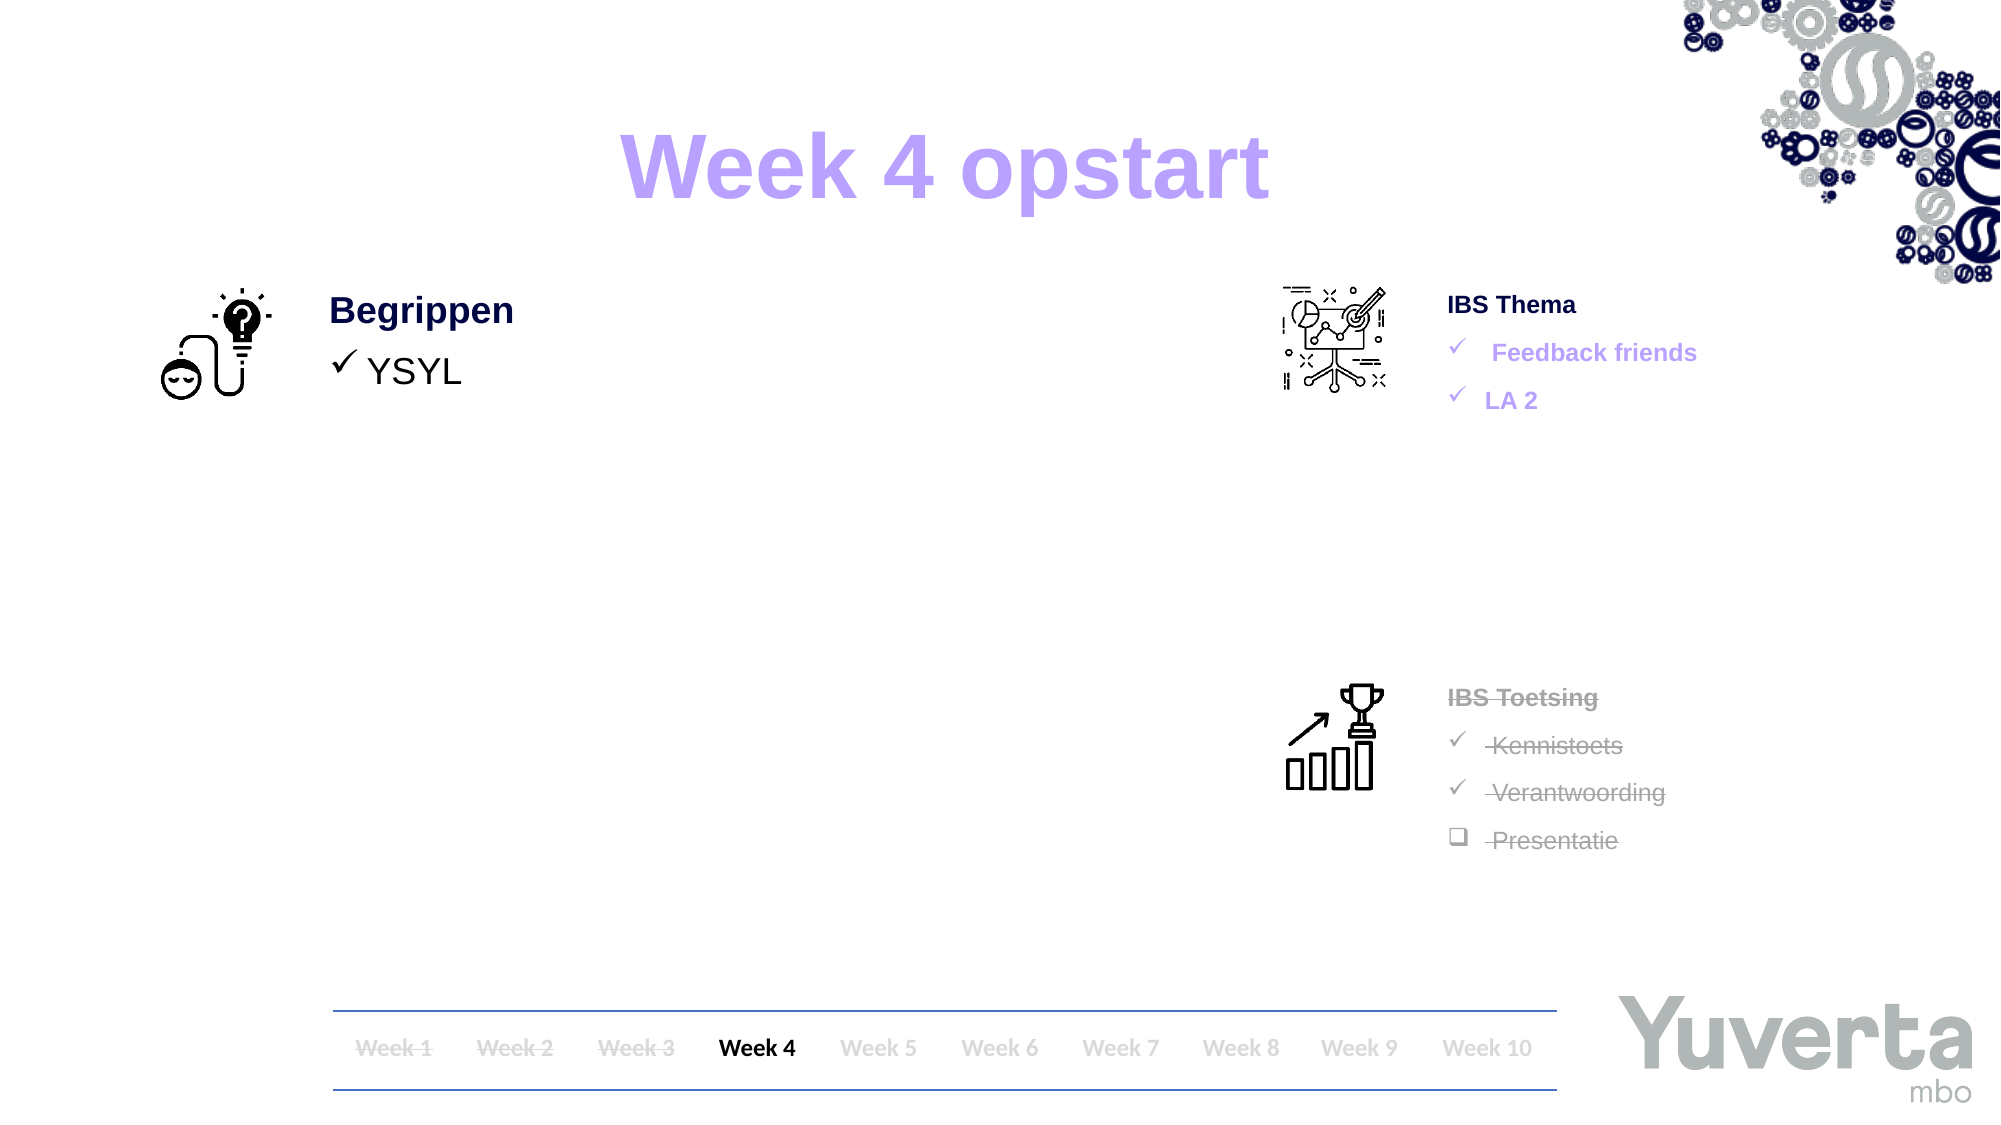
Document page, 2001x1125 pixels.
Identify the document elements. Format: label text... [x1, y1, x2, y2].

table_header Week 5 [818, 1012, 939, 1089]
text_box IBS Toetsing Kennistoets Verantwoording Presentatie [1432, 677, 1853, 1011]
table_header Week 9 [1301, 1012, 1418, 1089]
table_header Week 3 [576, 1012, 697, 1089]
table_header Week 7 [1061, 1012, 1182, 1089]
table_header Week 4 [697, 1012, 818, 1089]
text_box IBS Thema Feedback friends LA 2 [1432, 284, 1853, 619]
table_header Week 1 [333, 1012, 455, 1089]
text_box Begrippen YSYL [314, 283, 735, 617]
table_header Week 6 [939, 1012, 1061, 1089]
picture [0, 0, 2000, 1125]
table_header Week 8 [1182, 1012, 1301, 1089]
text_box Week 4 opstart [137, 59, 1753, 278]
table_header Week 2 [455, 1012, 576, 1089]
table_header Week 10 [1418, 1012, 1557, 1089]
